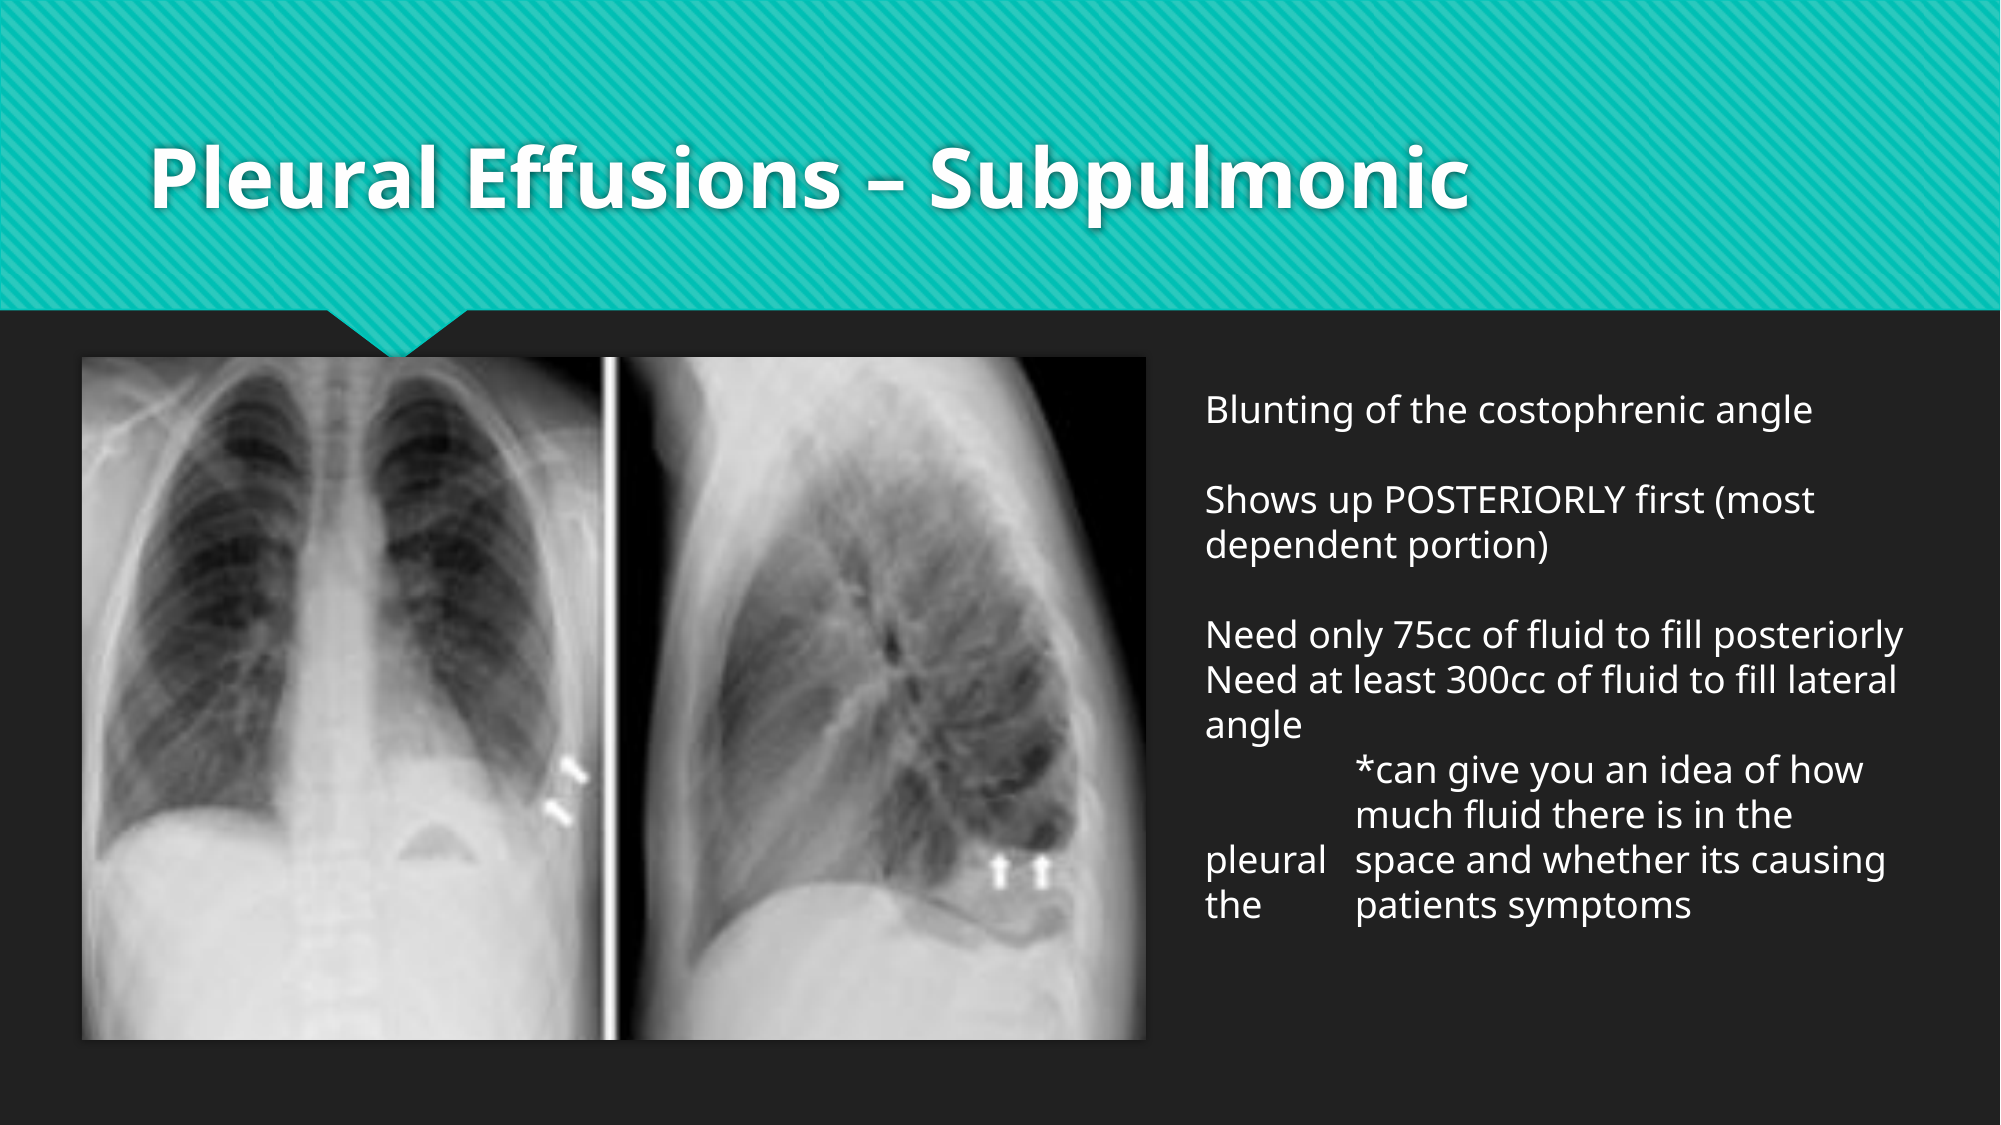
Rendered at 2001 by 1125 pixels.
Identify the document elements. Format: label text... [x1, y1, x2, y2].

text_box Blunting of the costophrenic angle Shows up POSTERIORLY first (most dependent portion) Need only 75cc of fluid to fill posteriorly Need at least 300cc of fluid to fill lateral angle *can give you an idea of how much fluid there is in the pleural space and whether its causing the patients symptoms [1190, 379, 1928, 934]
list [81, 357, 1147, 1041]
title Pleural Effusions – Subpulmonic [132, 73, 1868, 233]
